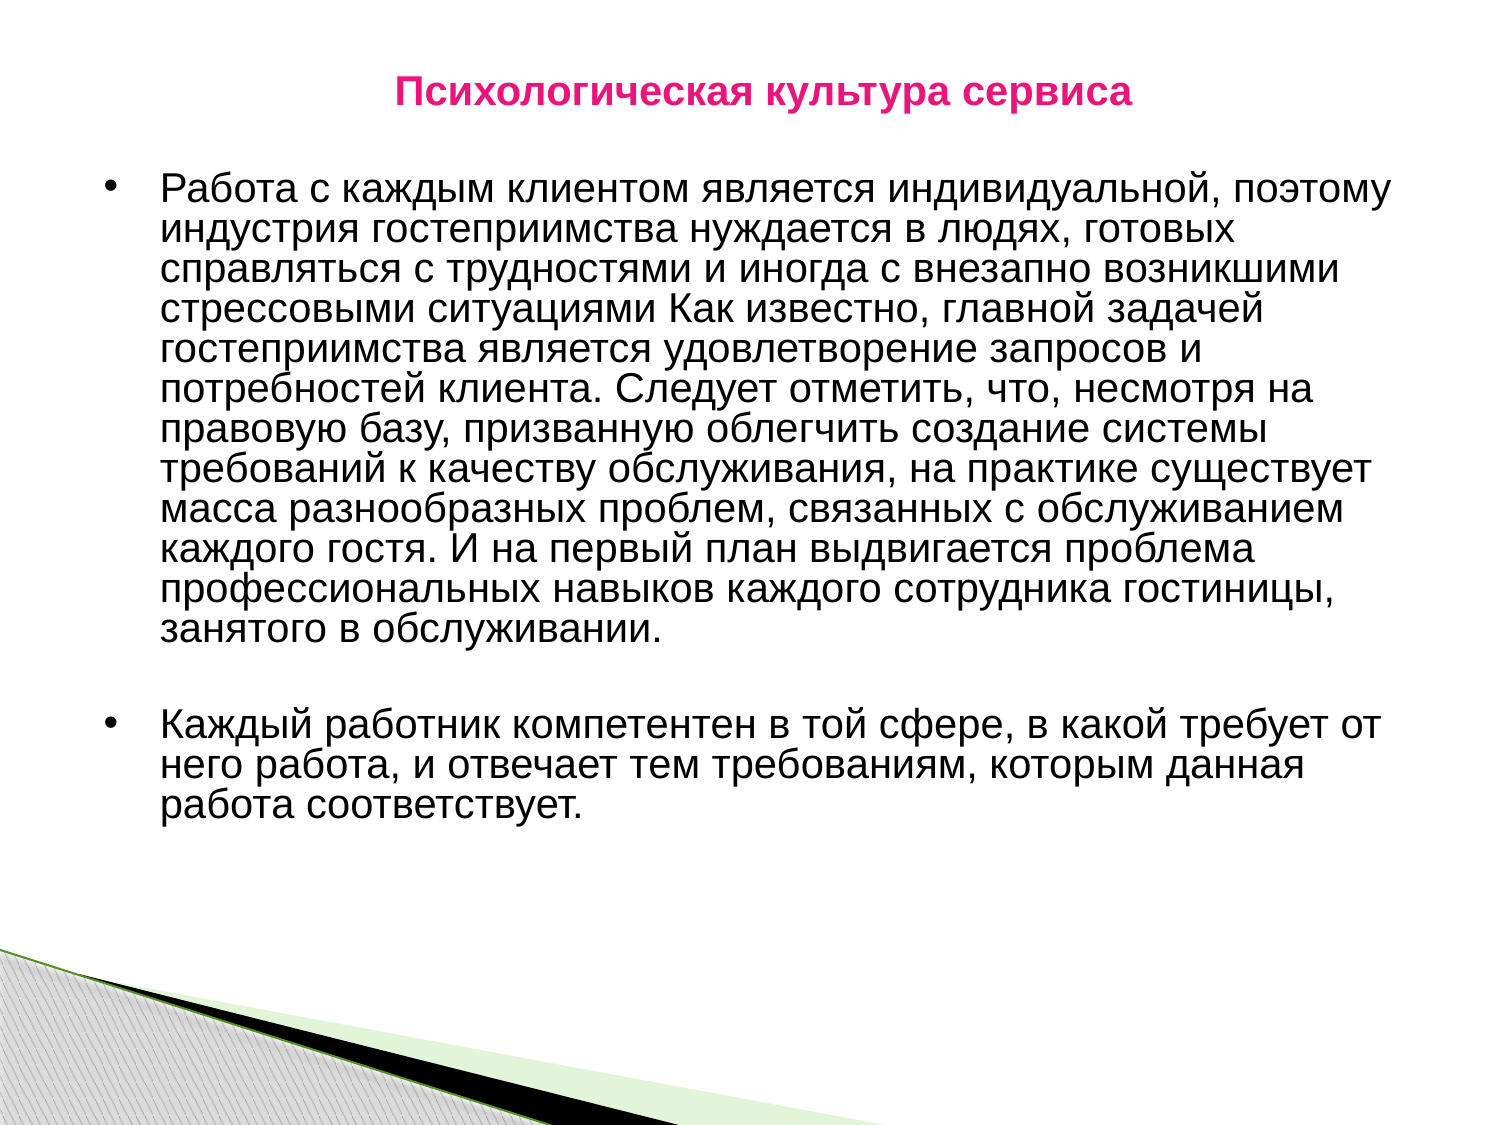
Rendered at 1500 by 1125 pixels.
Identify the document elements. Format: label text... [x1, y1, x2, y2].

list Психологическая культура сервиса Работа с каждым клиентом является индивидуальной, поэтому индустрия гостеприимства нуждается в людях, готовых справляться с трудностями и иногда с внезапно возникшими стрессовыми ситуациями Как известно, главной задачей гостеприимства является удовлетворение запросов и потребностей клиента. Следует отметить, что, несмотря на правовую базу, призванную облегчить создание системы требований к качеству обслуживания, на практике существует масса разнообразных проблем, связанных с обслуживанием каждого гостя. И на первый план выдвигается проблема профессиональных навыков каждого сотрудника гостиницы, занятого в обслуживании. Каждый работник компетентен в той сфере, в какой требует от него работа, и отвечает тем требованиям, которым данная работа соответствует. [88, 66, 1439, 1071]
